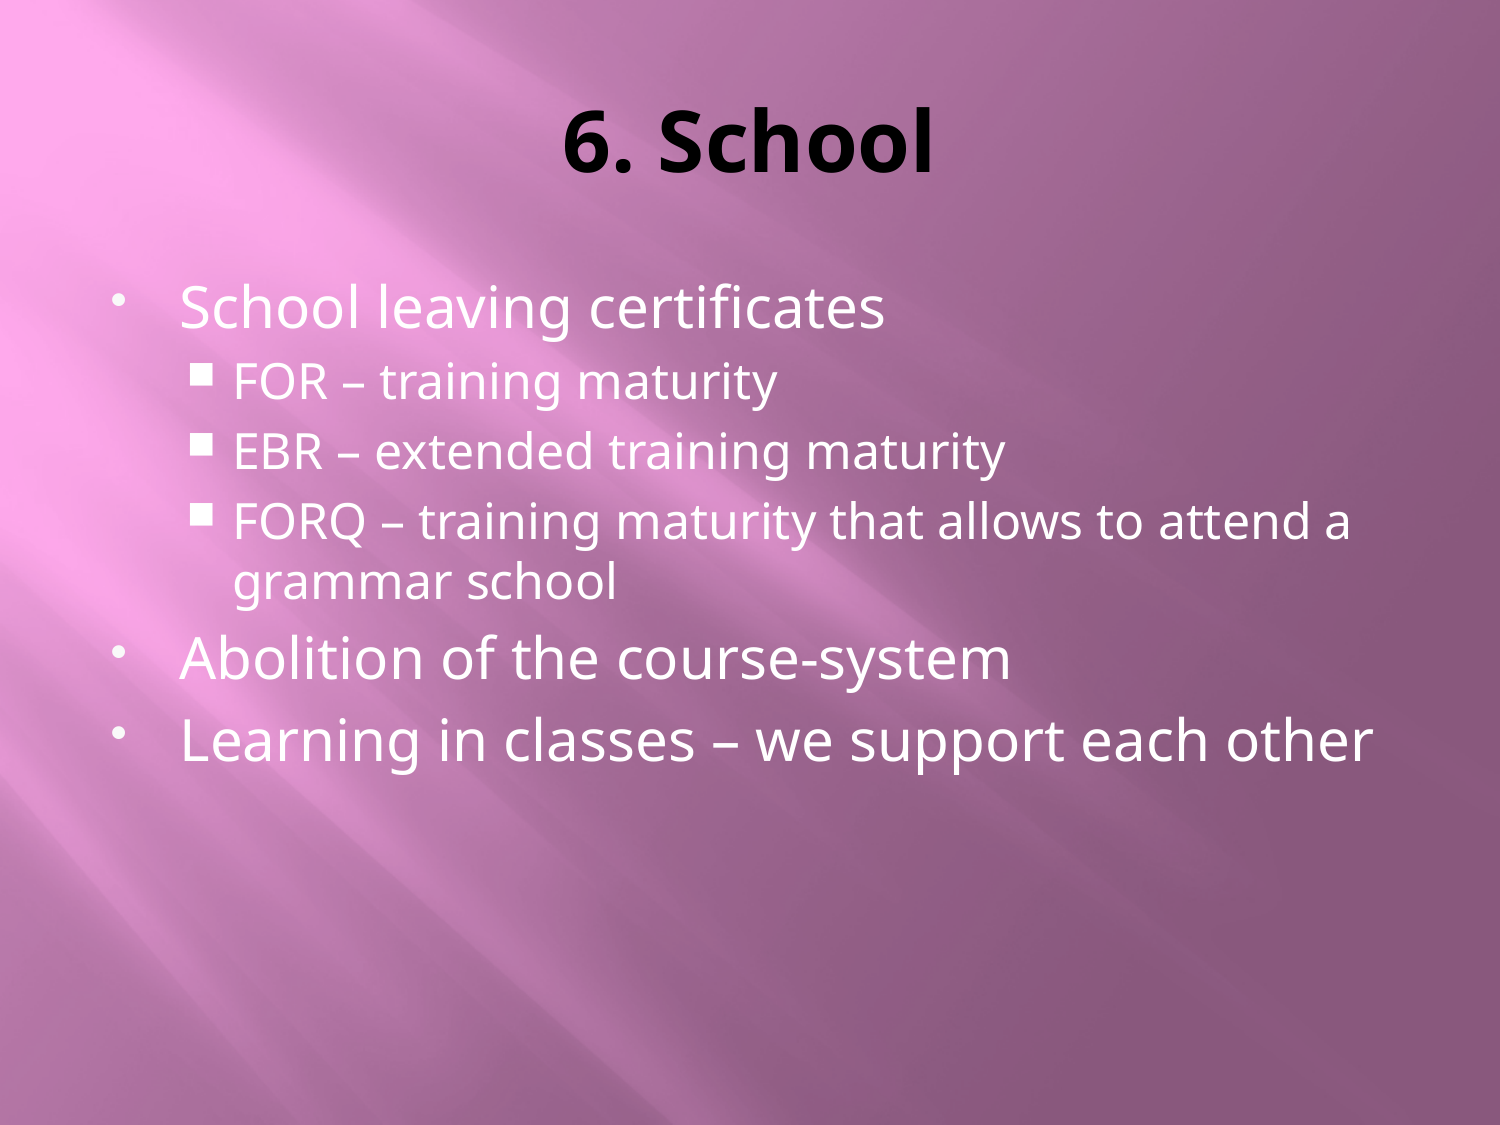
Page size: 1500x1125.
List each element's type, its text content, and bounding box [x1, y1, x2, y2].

list School leaving certificates FOR – training maturity EBR – extended training maturity FORQ – training maturity that allows to attend a grammar school Abolition of the course-system Learning in classes – we support each other [75, 262, 1425, 1035]
title 6. School [75, 45, 1425, 233]
